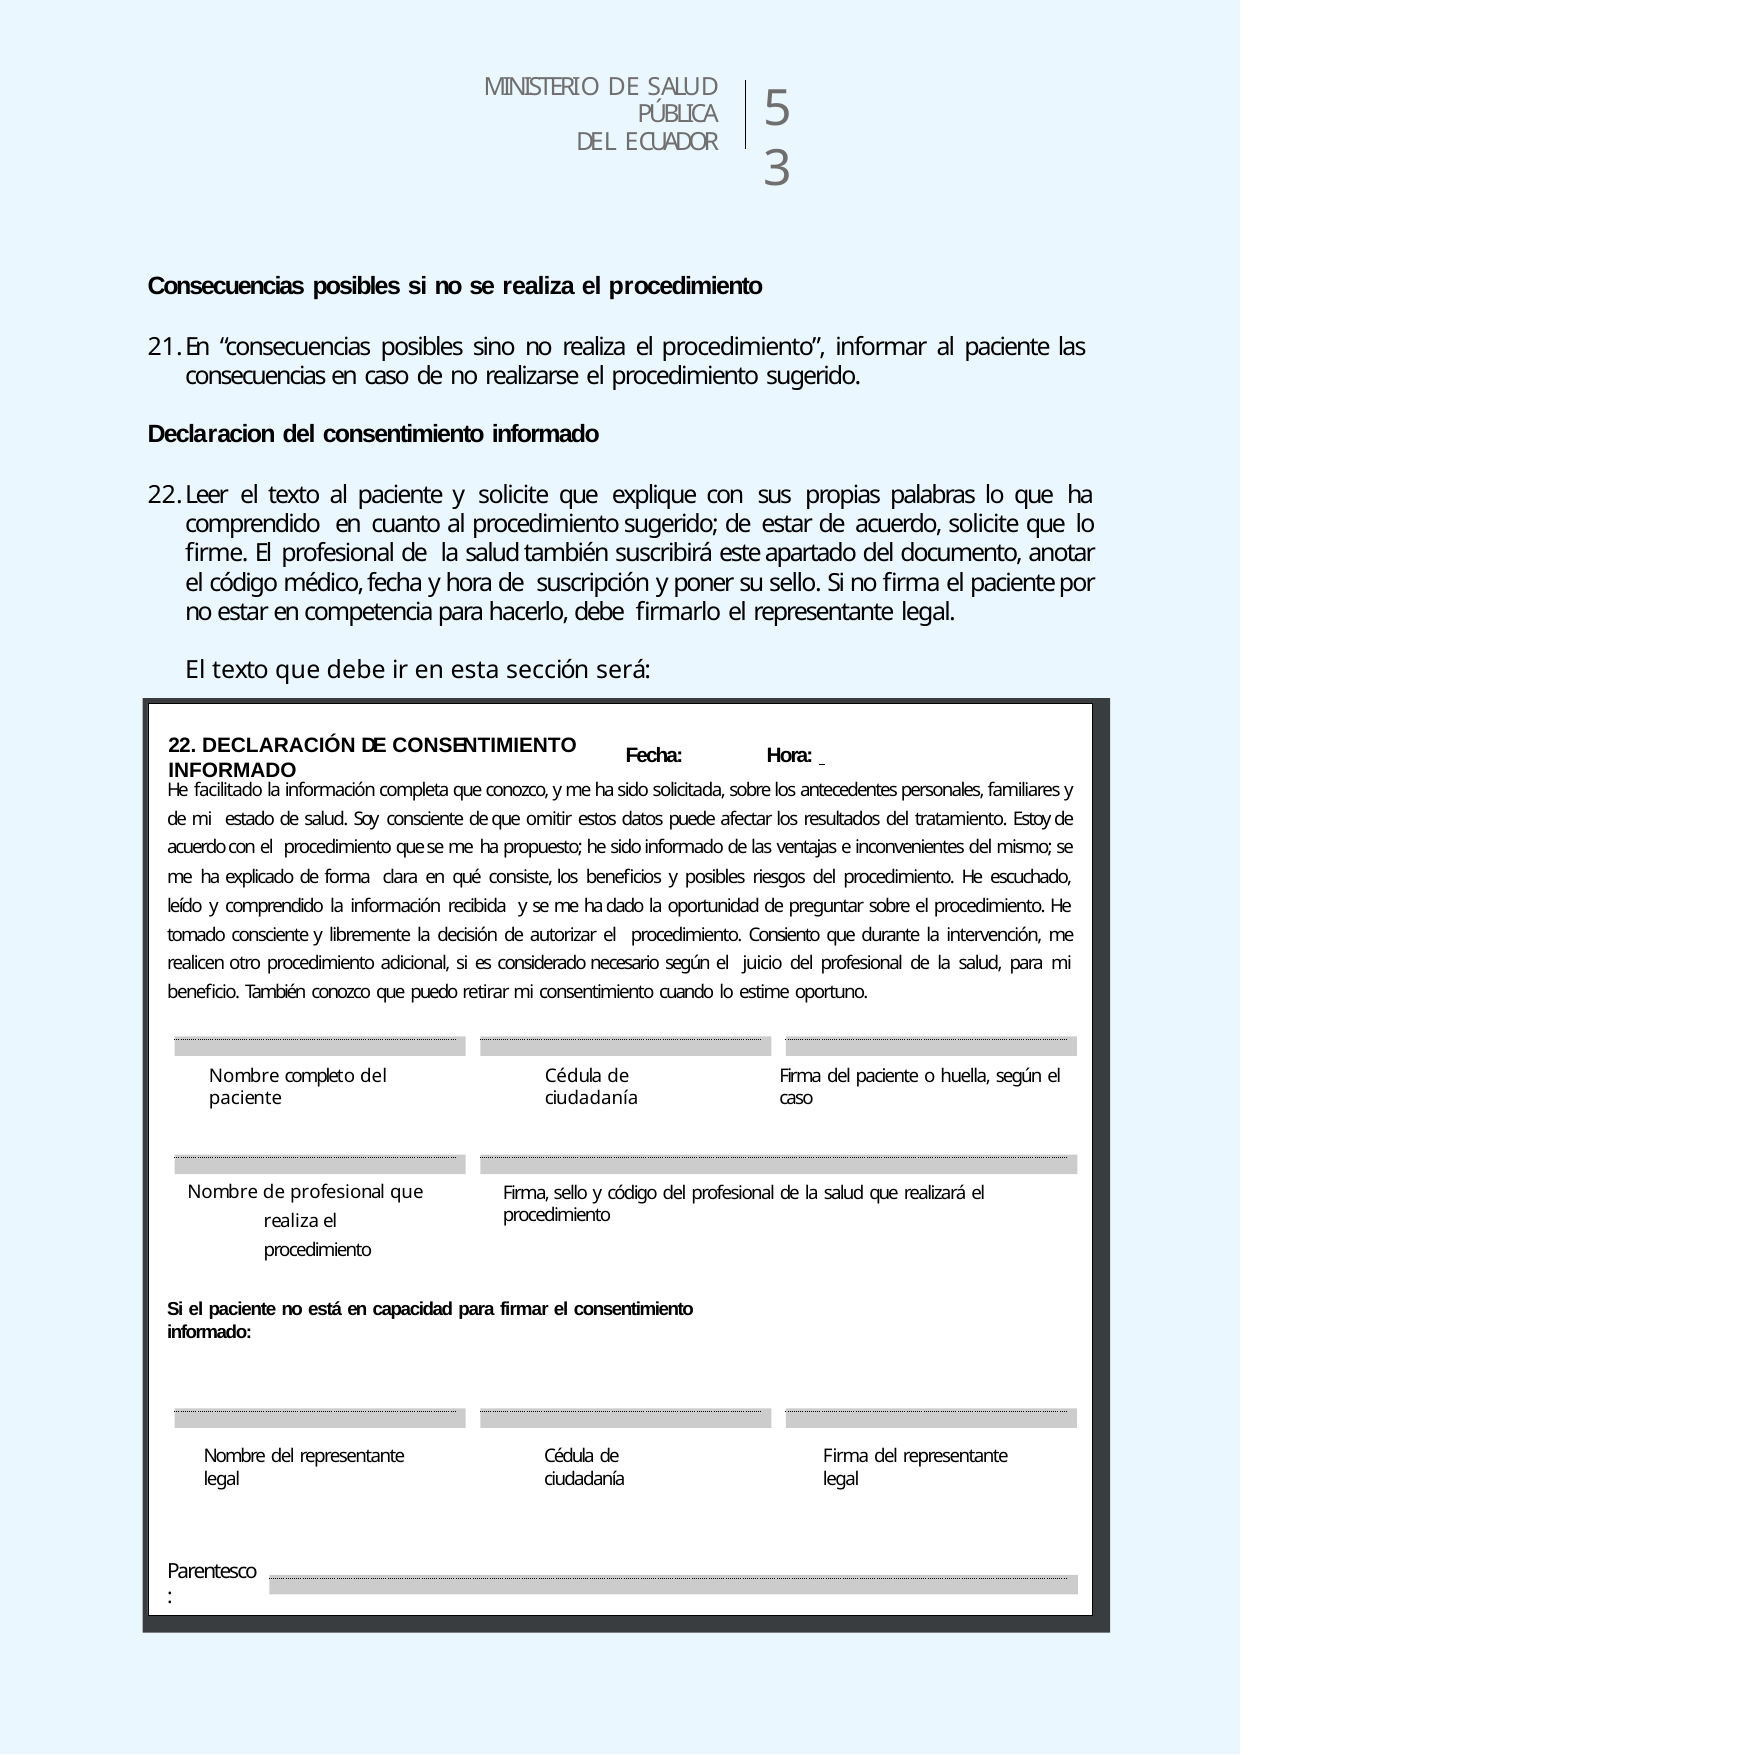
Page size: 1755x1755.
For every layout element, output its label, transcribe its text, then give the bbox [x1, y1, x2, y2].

text_box Consecuencias posibles si no se realiza el procedimiento En “consecuencias posibles sino no realiza el procedimiento”, informar al paciente las consecuencias en caso de no realizarse el procedimiento sugerido. Declaracion del consentimiento informado Leer el texto al paciente y solicite que explique con sus propias palabras lo que ha comprendido en cuanto al procedimiento sugerido; de estar de acuerdo, solicite que lo firme. El profesional de la salud también suscribirá este apartado del documento, anotar el código médico, fecha y hora de suscripción y poner su sello. Si no firma el paciente por no estar en competencia para hacerlo, debe firmarlo el representante legal. El texto que debe ir en esta sección será: [145, 267, 1095, 684]
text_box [147, 702, 1094, 1616]
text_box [142, 697, 1111, 1634]
text_box 53 [761, 73, 816, 196]
text_box MINISTERIO DE SALUD PÚBLICA DEL ECUADOR [410, 70, 720, 156]
